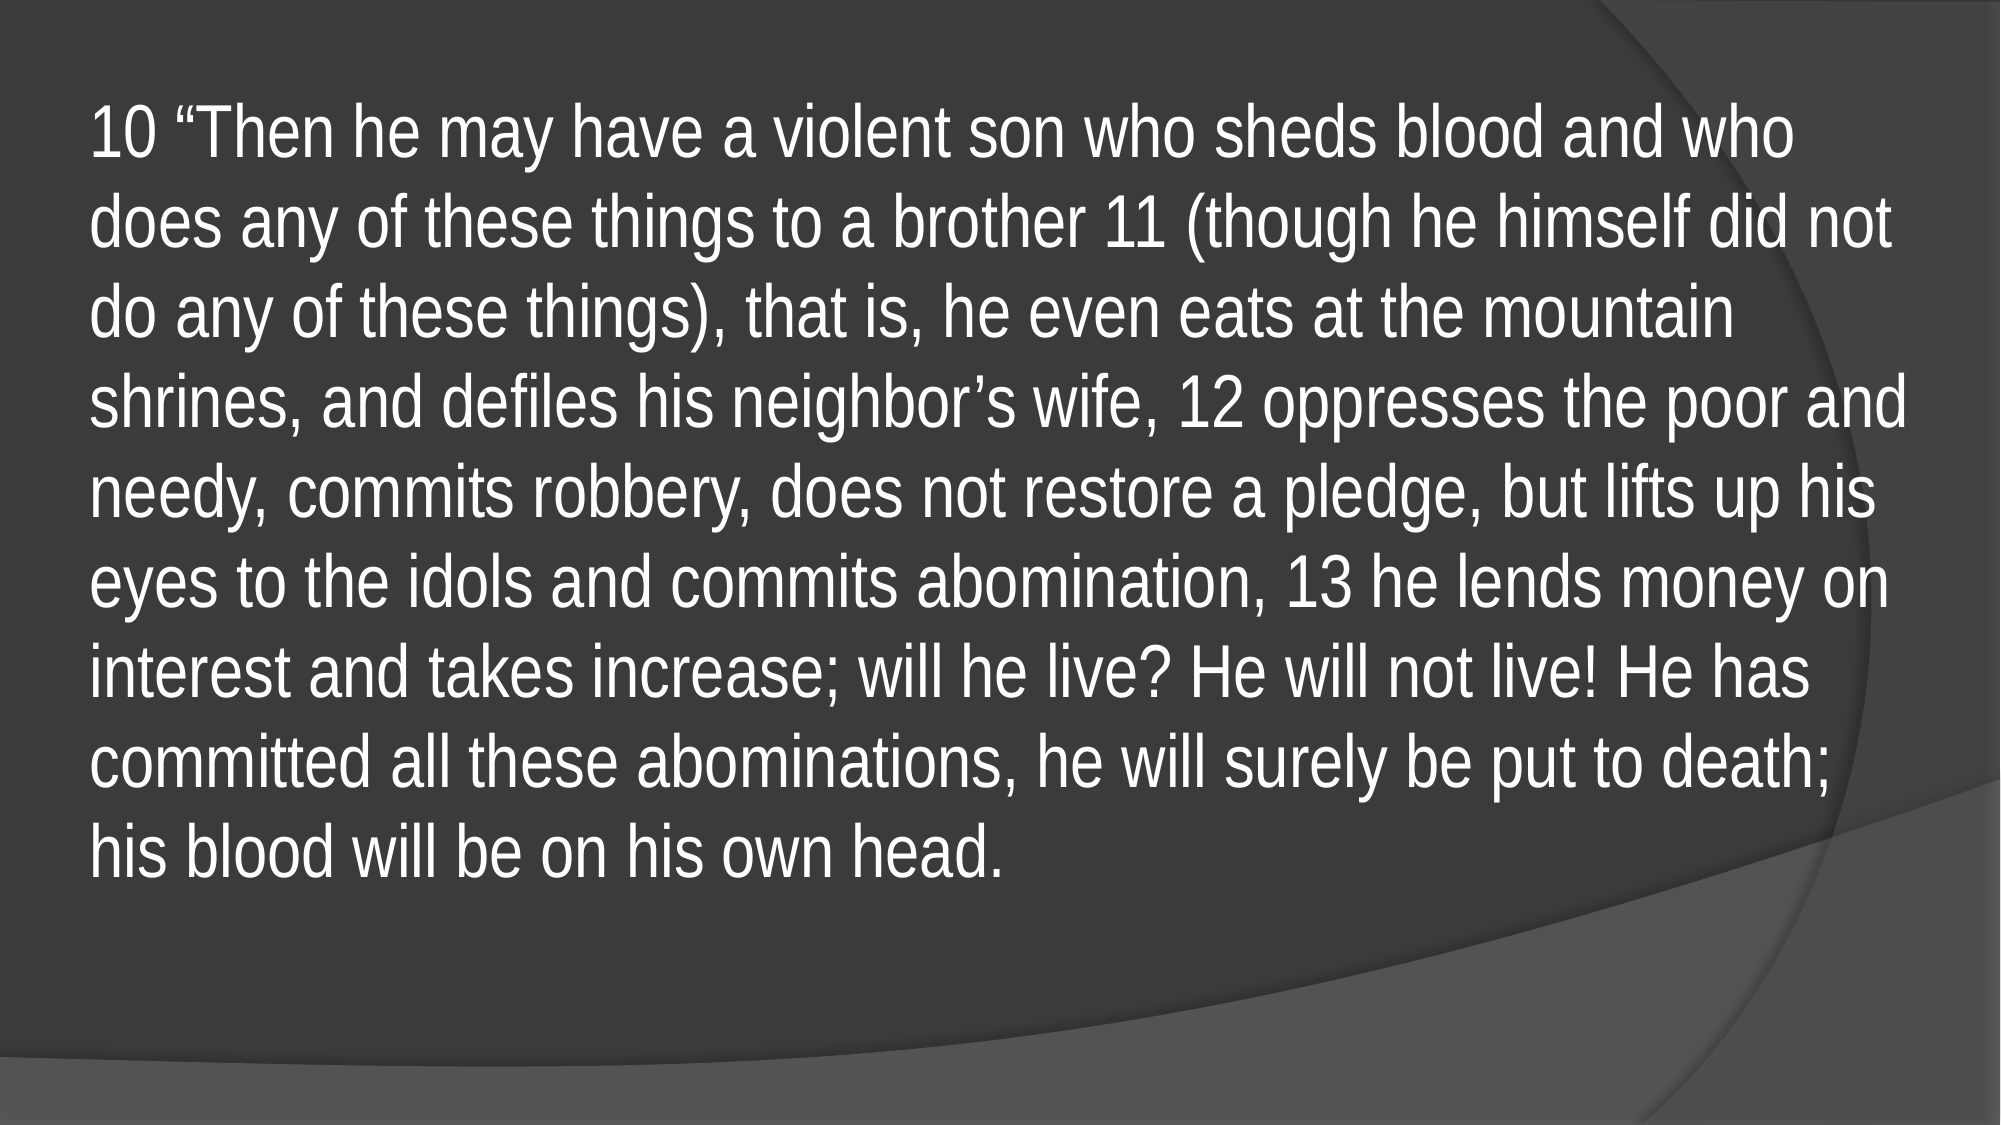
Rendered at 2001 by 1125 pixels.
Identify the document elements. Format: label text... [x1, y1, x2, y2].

text_box 10 “Then he may have a violent son who sheds blood and who does any of these things to a brother 11 (though he himself did not do any of these things), that is, he even eats at the mountain shrines, and defiles his neighbor’s wife, 12 oppresses the poor and needy, commits robbery, does not restore a pledge, but lifts up his eyes to the idols and commits abomination, 13 he lends money on interest and takes increase; will he live? He will not live! He has committed all these abominations, he will surely be put to death; his blood will be on his own head. [74, 74, 1938, 900]
